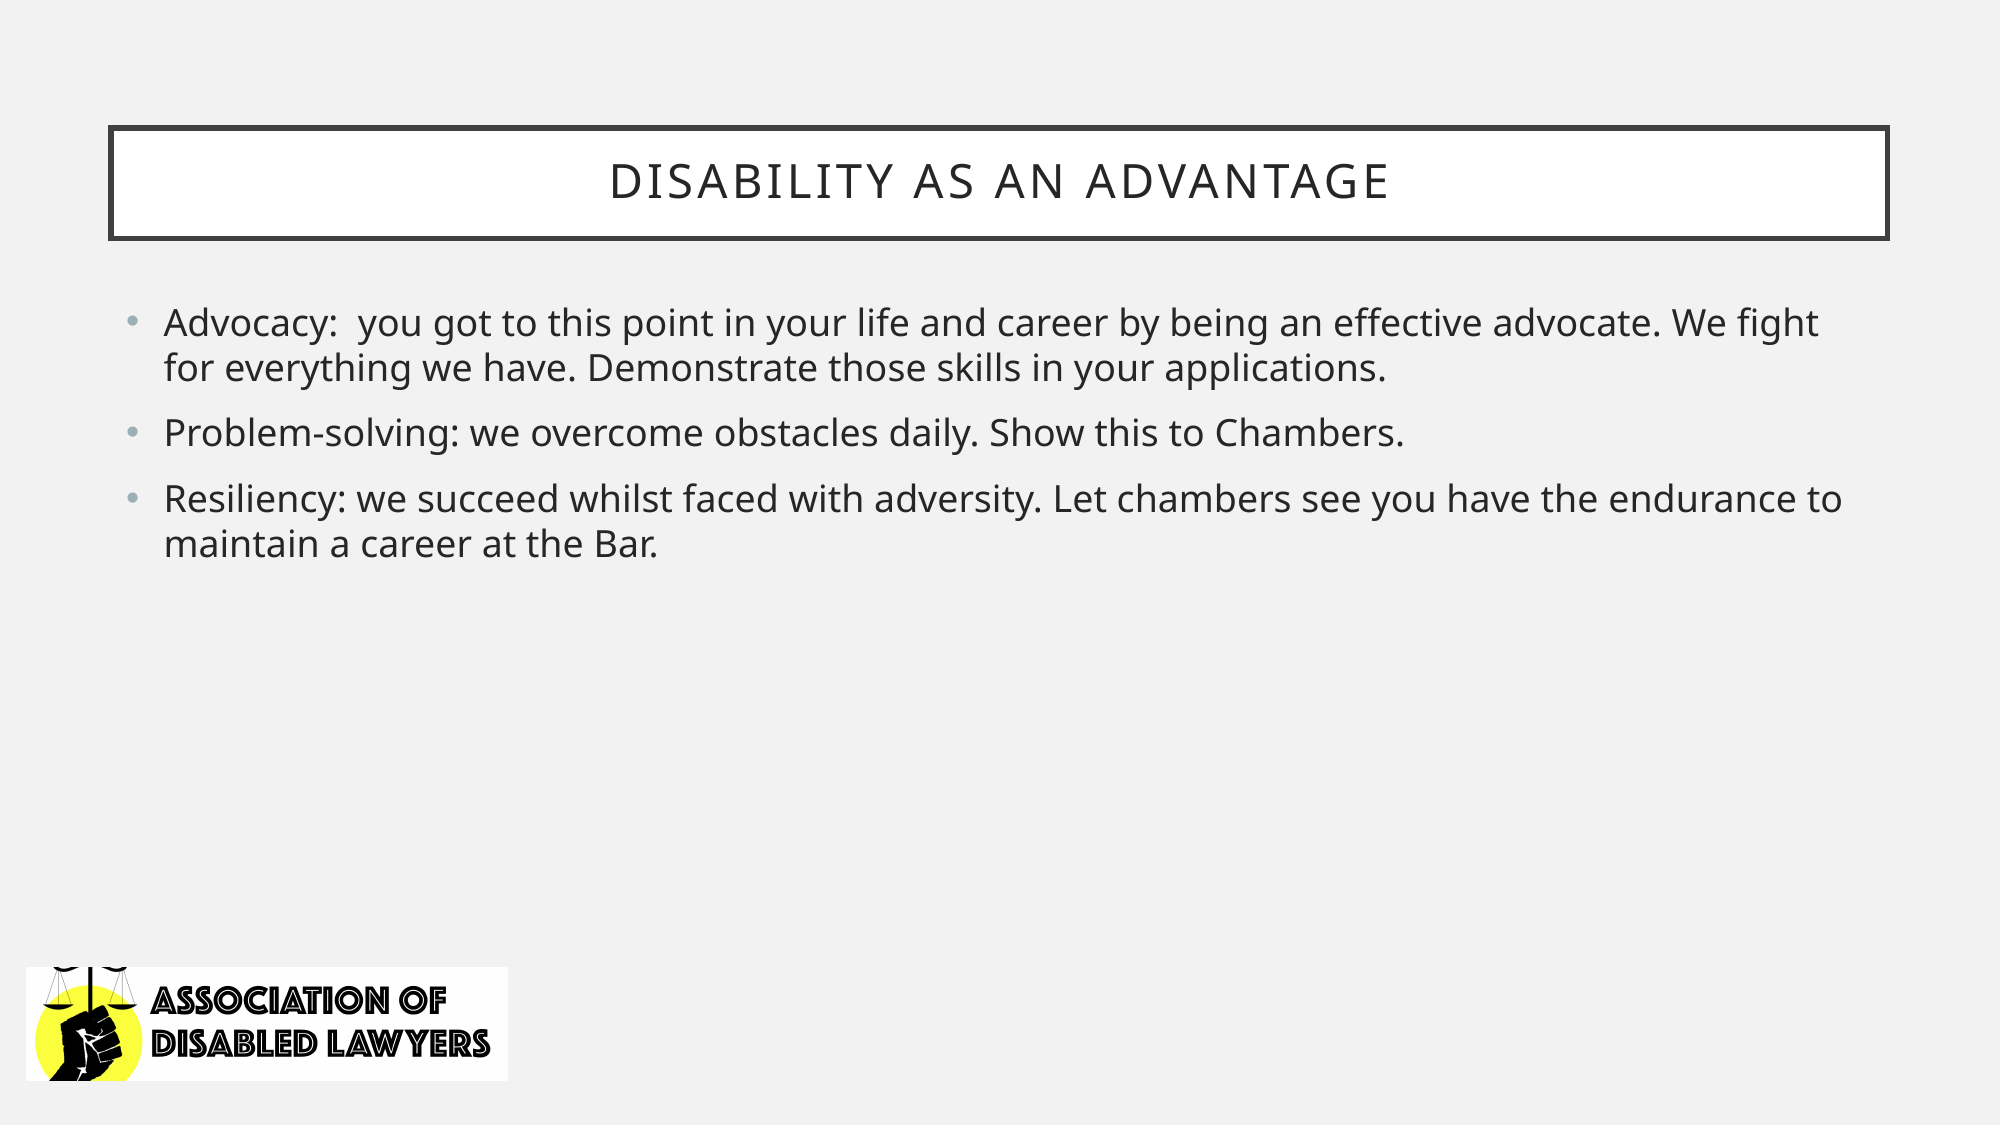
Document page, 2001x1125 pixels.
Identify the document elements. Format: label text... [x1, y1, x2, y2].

picture [26, 967, 509, 1081]
title Disability as An Advantage [108, 125, 1890, 241]
list Advocacy: you got to this point in your life and career by being an effective advocate. We fight for everything we have. Demonstrate those skills in your applications. Problem-solving: we overcome obstacles daily. Show this to Chambers. Resiliency: we succeed whilst faced with adversity. Let chambers see you have the endurance to maintain a career at the Bar. [111, 291, 1888, 942]
